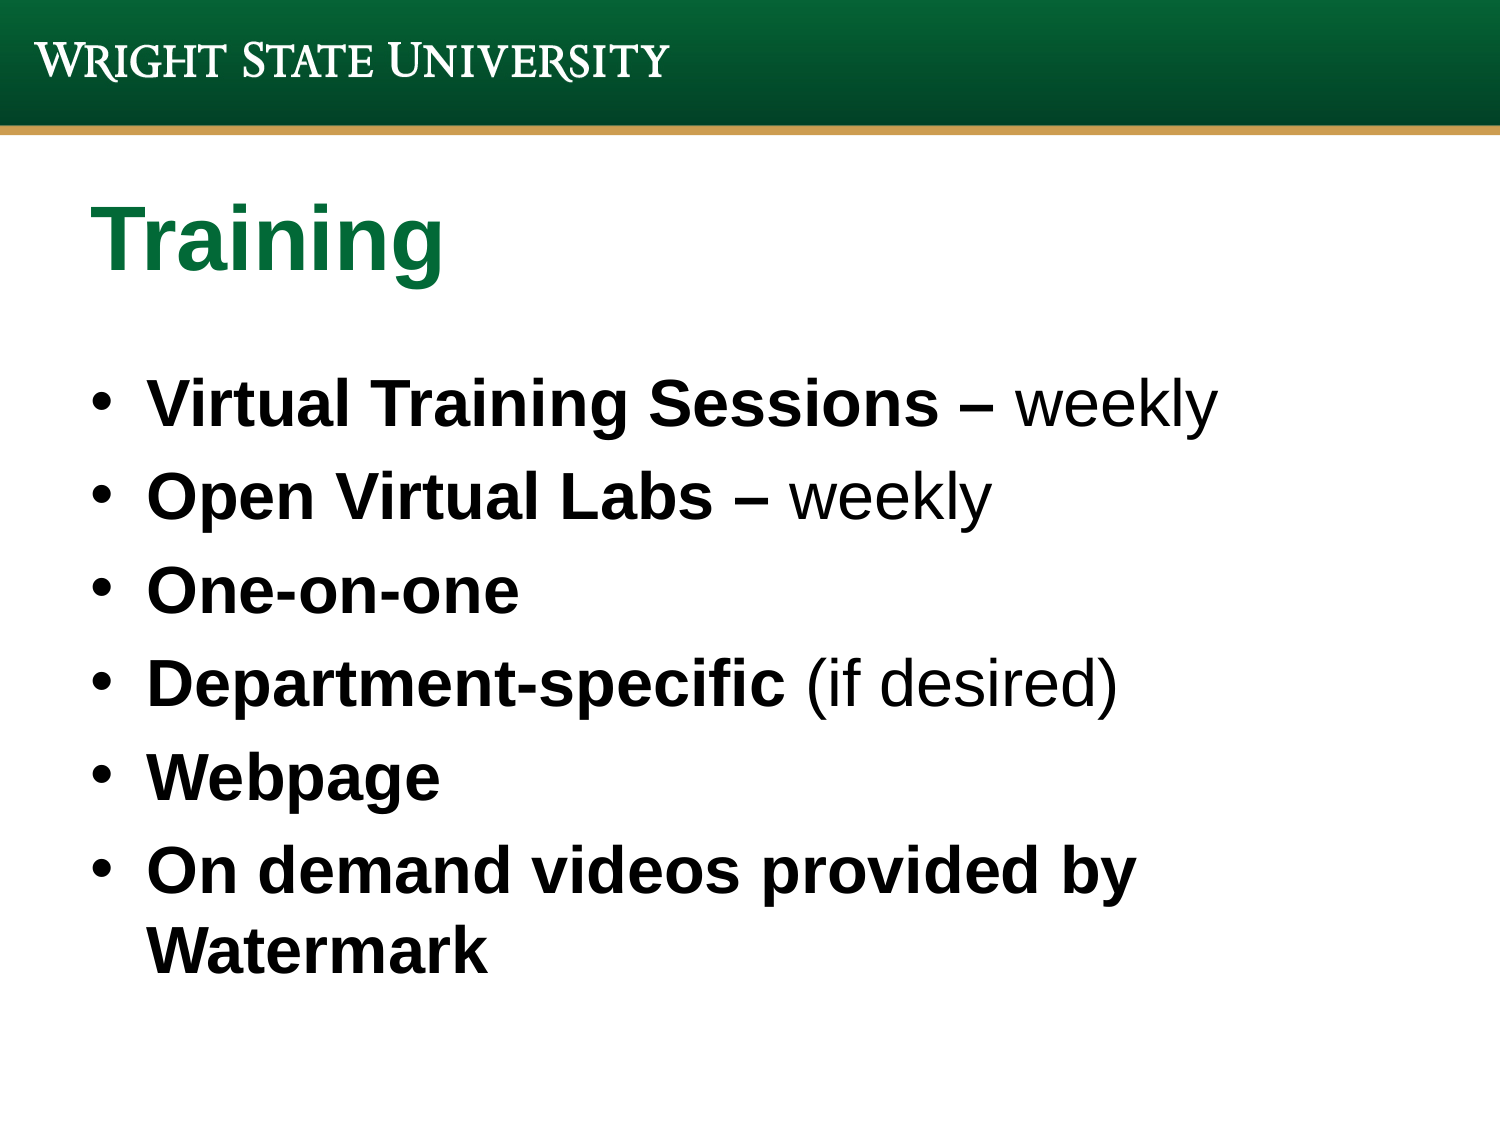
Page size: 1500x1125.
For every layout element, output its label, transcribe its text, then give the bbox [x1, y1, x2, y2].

list Virtual Training Sessions – weekly Open Virtual Labs – weekly One-on-one Department-specific (if desired) Webpage On demand videos provided by Watermark [75, 352, 1455, 1048]
picture [0, 0, 1500, 1125]
title Training [75, 139, 1425, 327]
